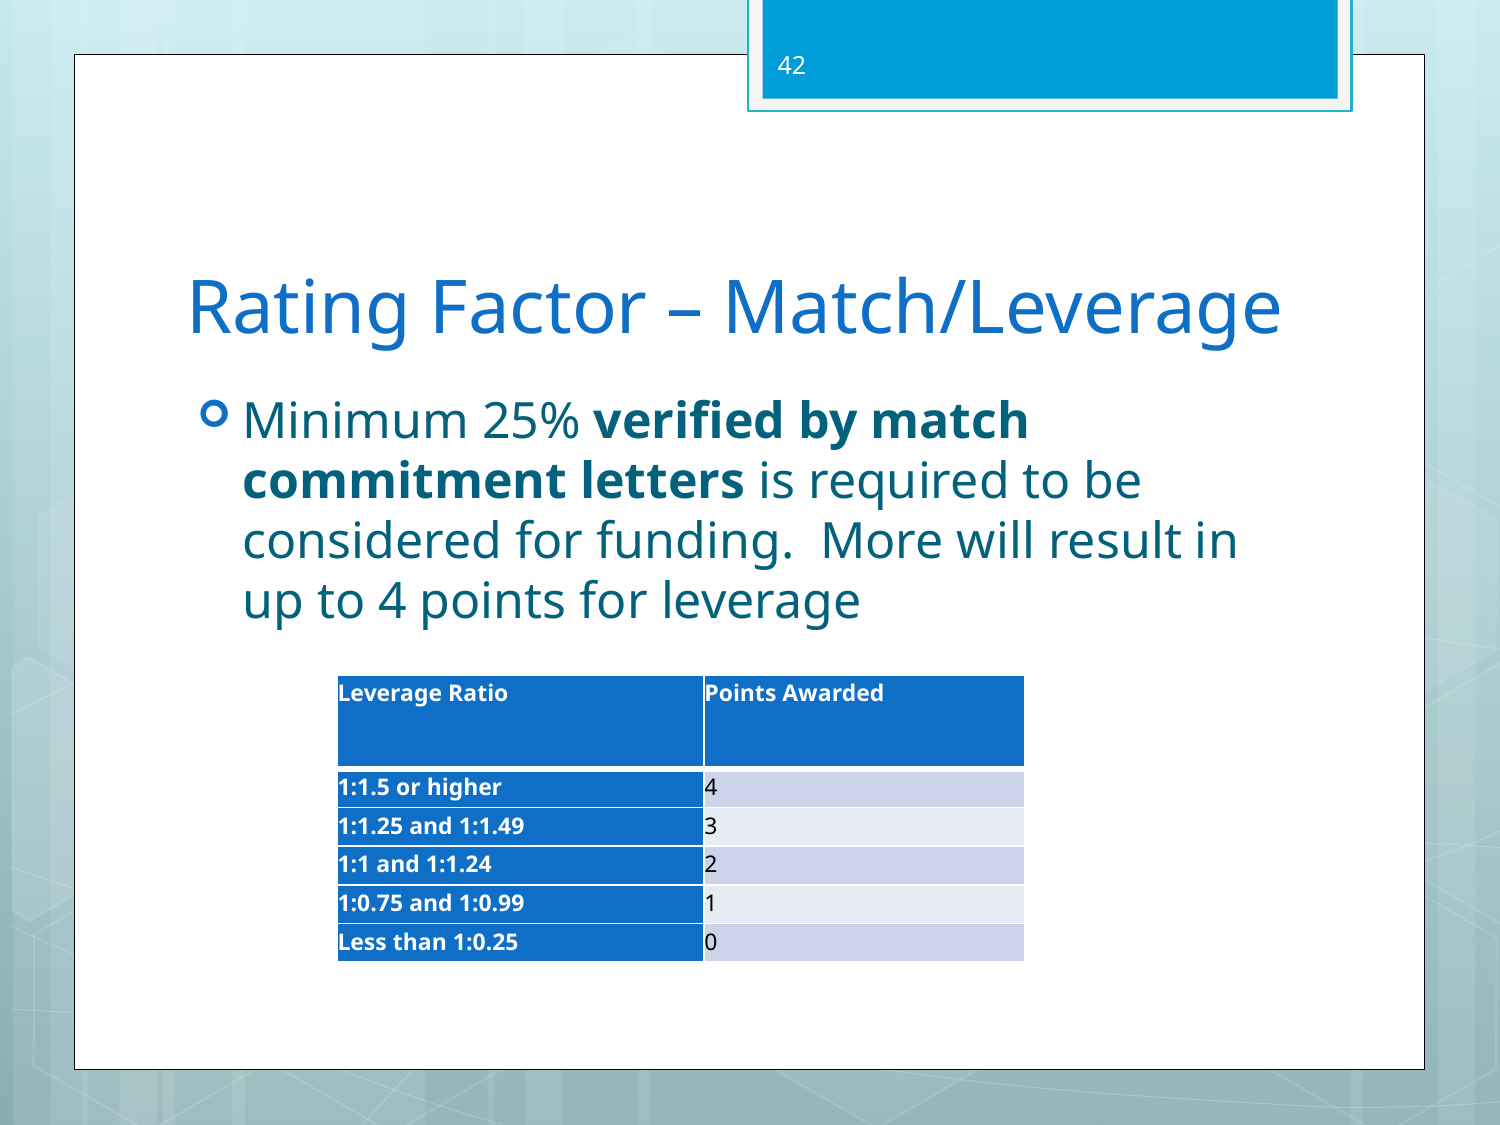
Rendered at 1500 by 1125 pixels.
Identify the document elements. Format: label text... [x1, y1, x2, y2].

table_cell 1:1.25 and 1:1.49 [338, 808, 703, 845]
title Rating Factor – Match/Leverage [171, 168, 1324, 357]
table_cell 1:0.75 and 1:0.99 [338, 886, 703, 923]
table_cell 3 [705, 808, 1024, 845]
table_cell 4 [705, 772, 1024, 807]
table_cell 0 [705, 924, 1024, 961]
table_cell Less than 1:0.25 [338, 924, 703, 961]
table_cell 1 [705, 886, 1024, 923]
table_header Points Awarded [705, 676, 1024, 766]
list Minimum 25% verified by match commitment letters is required to be considered for funding. More will result in up to 4 points for leverage [171, 381, 1283, 957]
table_cell 2 [705, 847, 1024, 884]
table_cell 1:1 and 1:1.24 [338, 847, 703, 884]
table_header Leverage Ratio [338, 676, 703, 766]
table_cell 1:1.5 or higher [338, 772, 703, 807]
slide_number 42 [762, 36, 982, 97]
